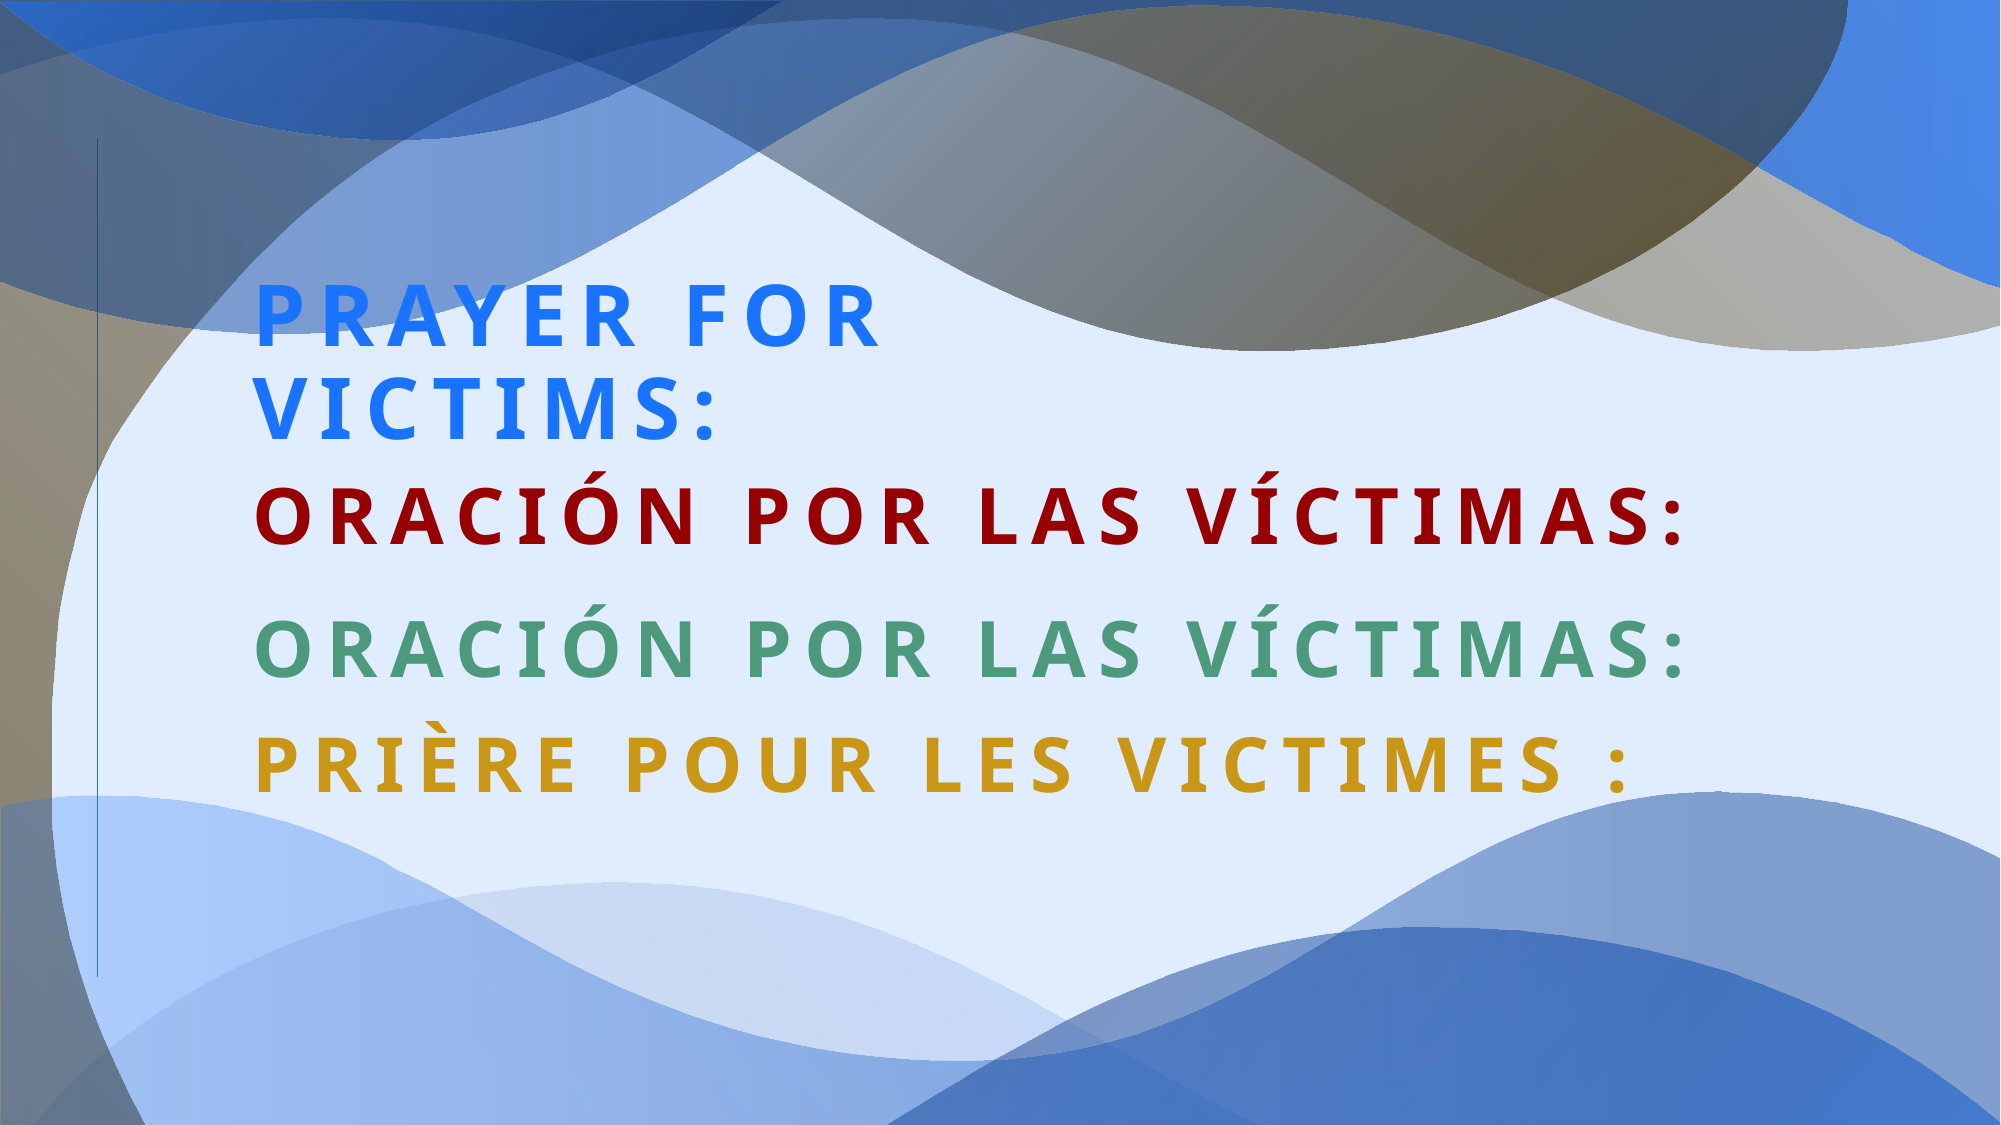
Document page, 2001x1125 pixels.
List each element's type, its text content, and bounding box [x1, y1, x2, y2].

text_box Prayer for Victims: [237, 316, 1405, 393]
text_box Prière pour les victimes : [237, 641, 1647, 817]
text_box Oración por las víctimas: [237, 393, 1763, 569]
text_box Oración por las víctimas: [237, 526, 1738, 703]
